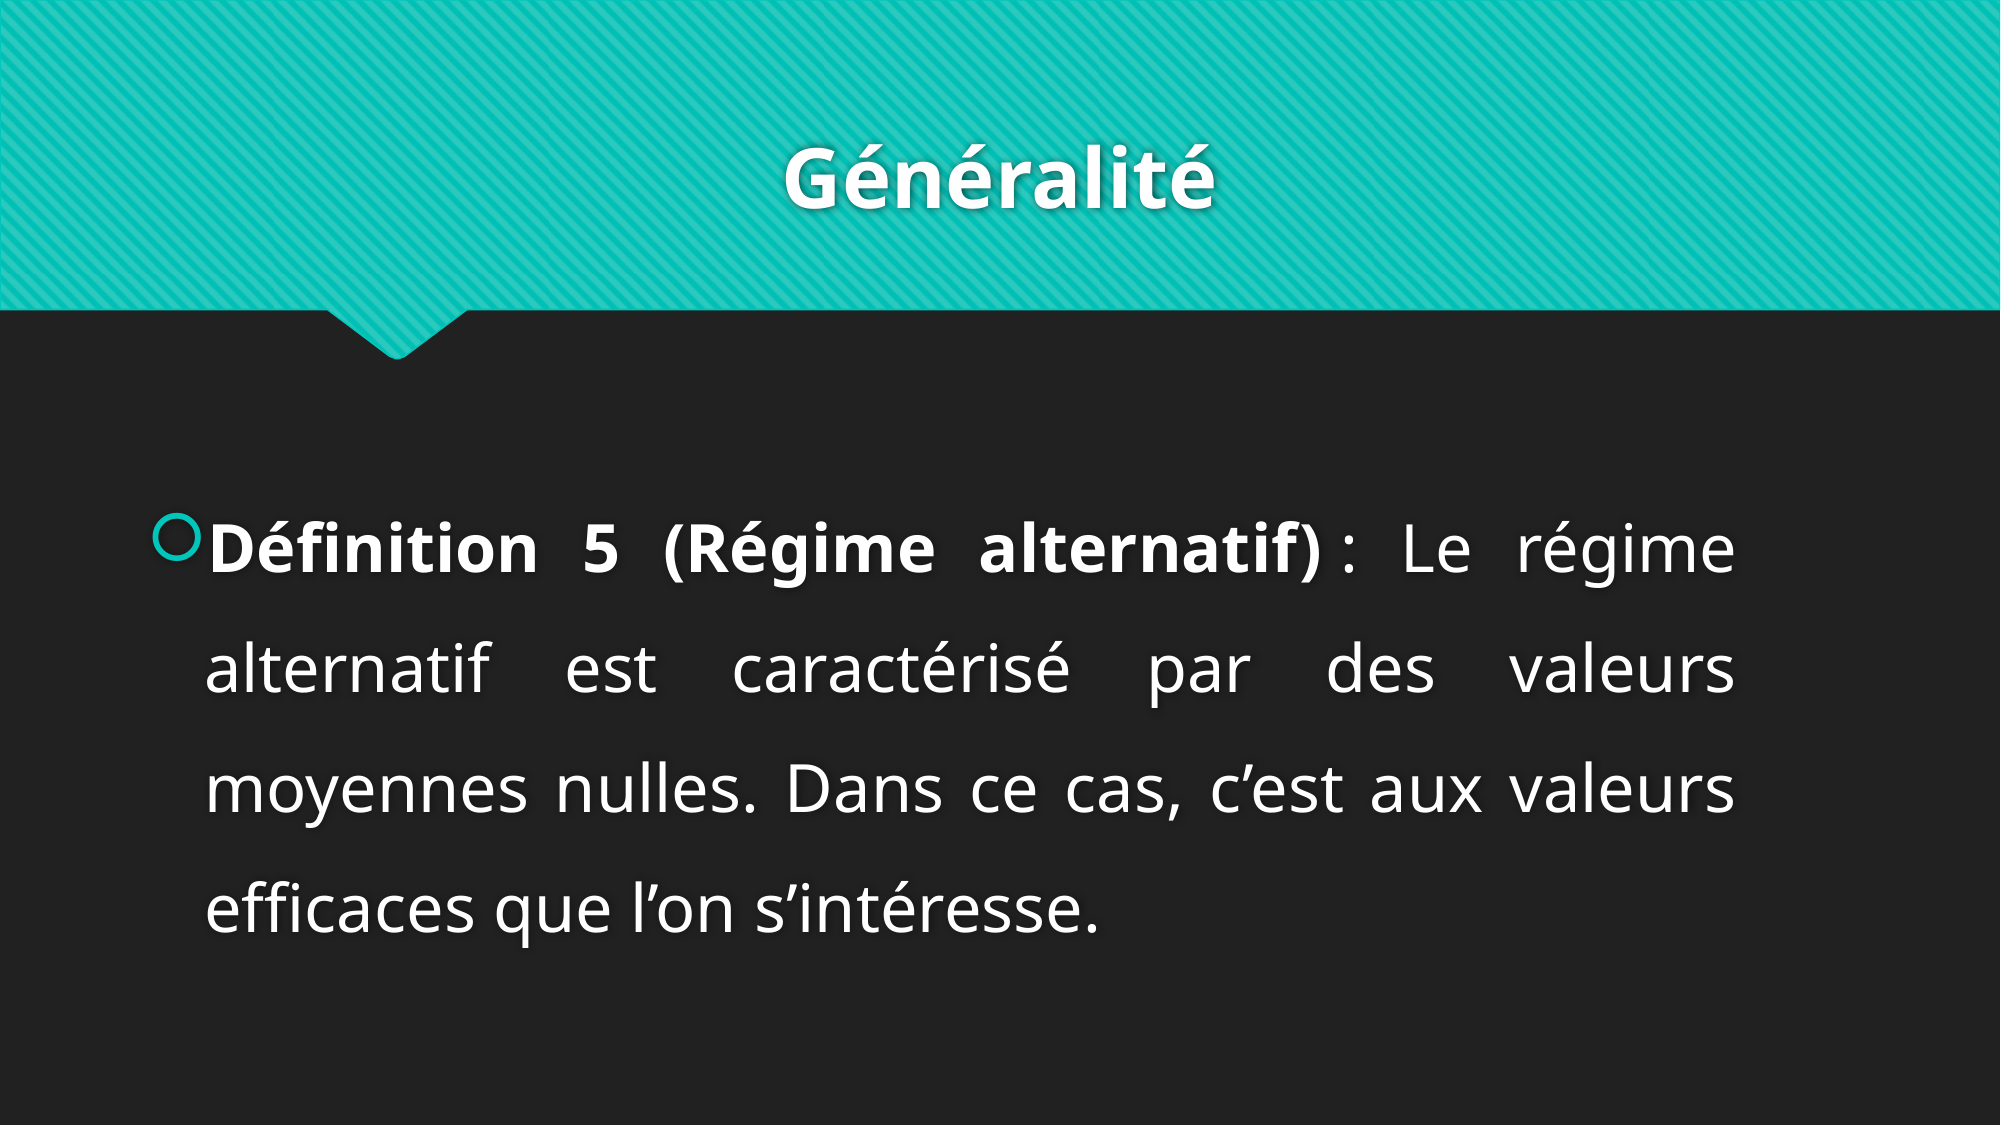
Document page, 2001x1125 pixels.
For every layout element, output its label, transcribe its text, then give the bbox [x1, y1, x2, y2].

title Généralité [132, 73, 1868, 233]
list Définition 5 (Régime alternatif) : Le régime alternatif est caractérisé par des valeurs moyennes nulles. Dans ce cas, c’est aux valeurs efficaces que l’on s’intéresse. [132, 311, 1754, 1100]
